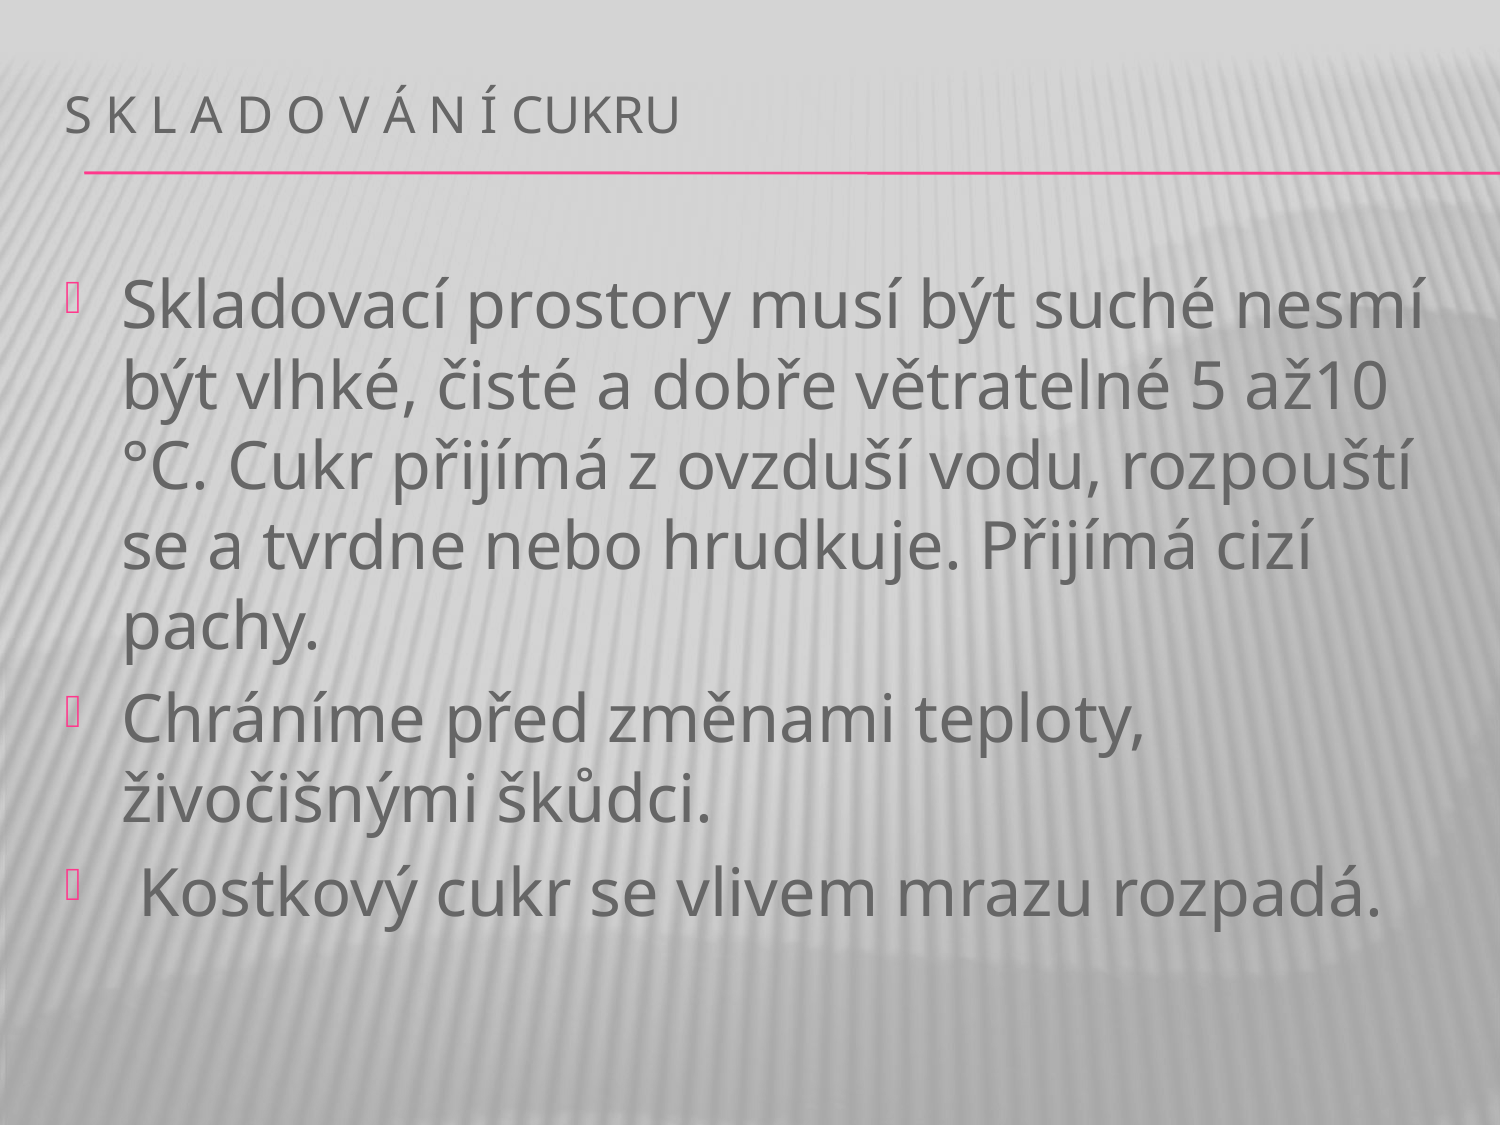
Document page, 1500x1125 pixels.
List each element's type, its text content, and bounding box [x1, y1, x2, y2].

list Skladovací prostory musí být suché nesmí být vlhké, čisté a dobře větratelné 5 až10 °C. Cukr přijímá z ovzduší vodu, rozpouští se a tvrdne nebo hrudkuje. Přijímá cizí pachy. Chráníme před změnami teploty, živočišnými škůdci. Kostkový cukr se vlivem mrazu rozpadá. [50, 254, 1475, 998]
title S k l a d o v á n í cukru [50, 75, 1475, 213]
